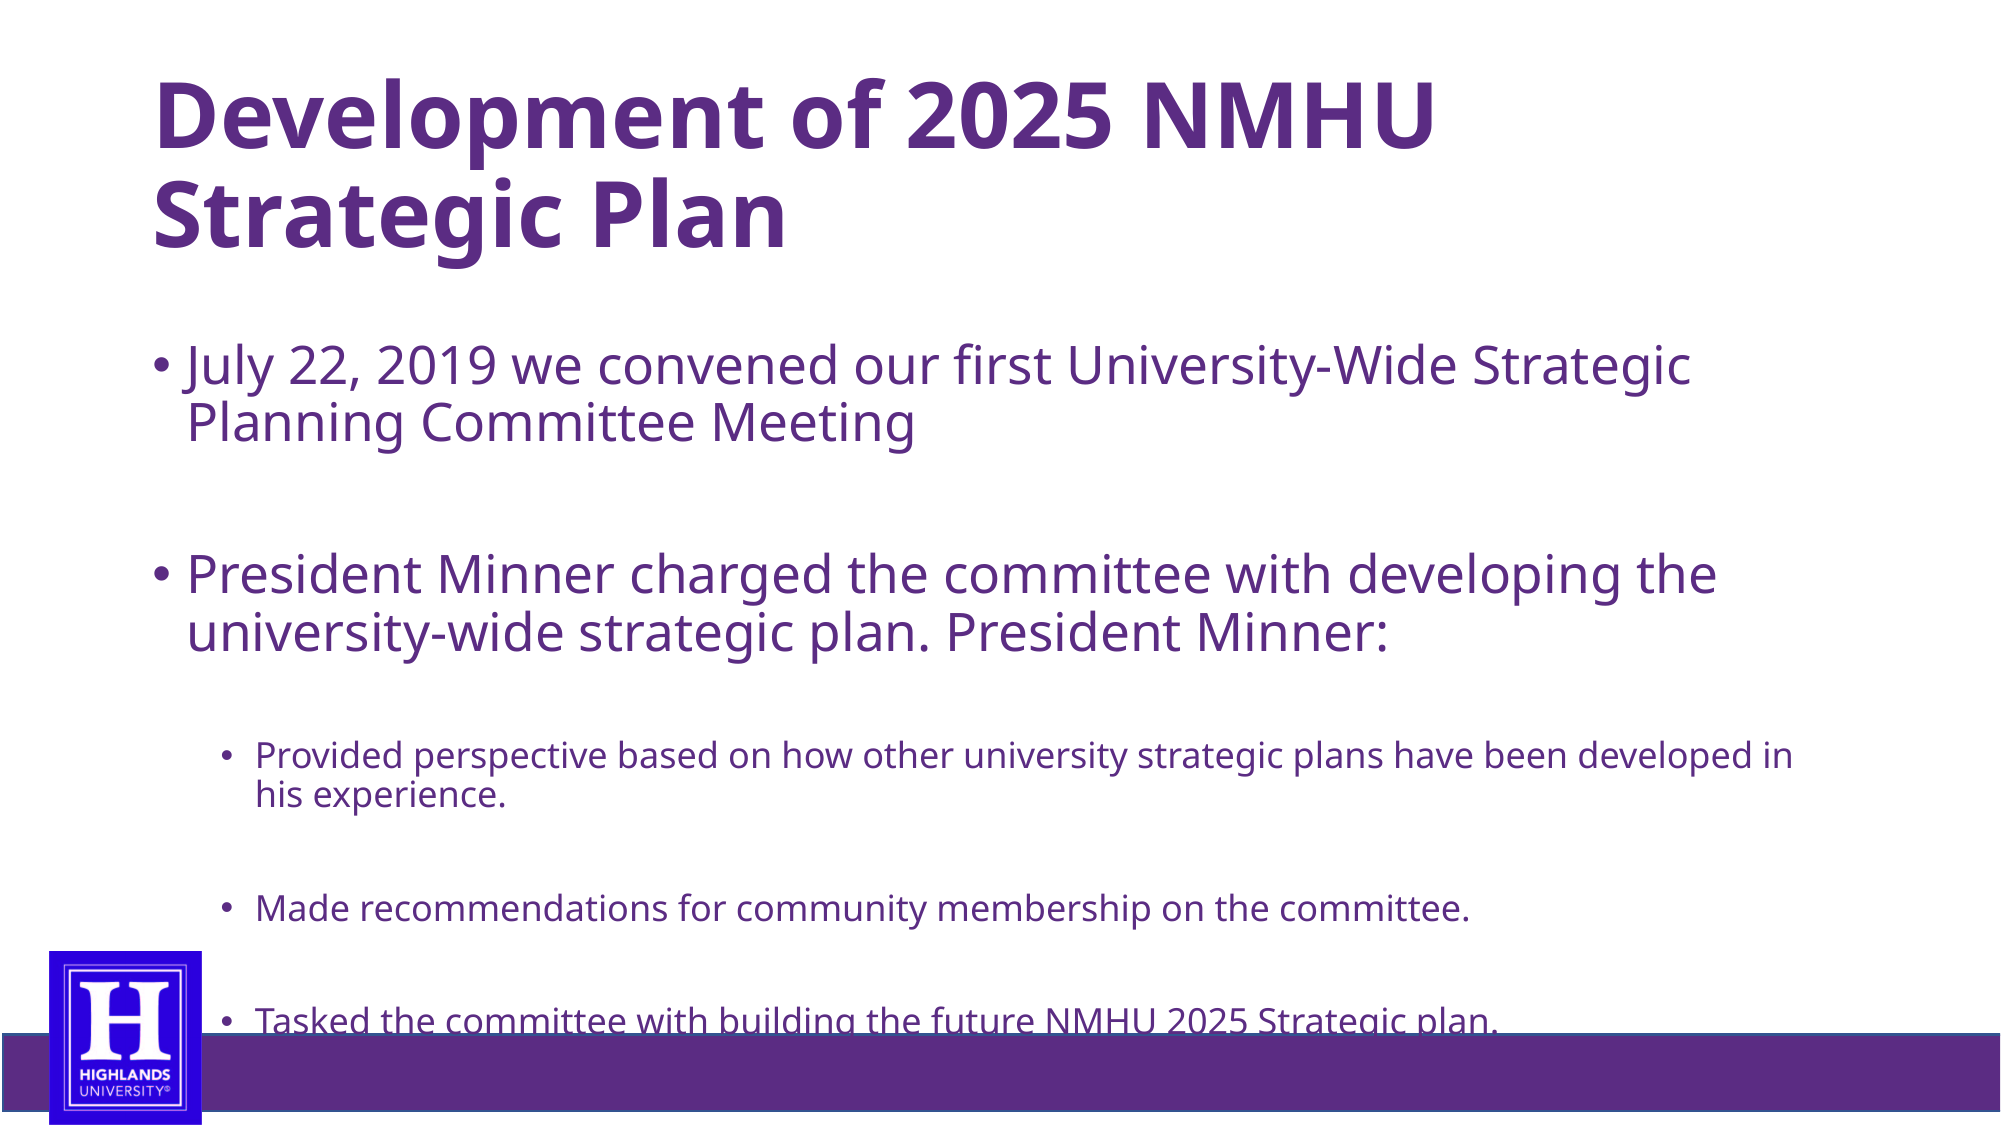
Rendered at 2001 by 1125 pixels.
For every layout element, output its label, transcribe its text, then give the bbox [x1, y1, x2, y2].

list July 22, 2019 we convened our first University-Wide Strategic Planning Committee Meeting President Minner charged the committee with developing the university-wide strategic plan. President Minner: Provided perspective based on how other university strategic plans have been developed in his experience. Made recommendations for community membership on the committee. Tasked the committee with building the future NMHU 2025 Strategic plan. [137, 331, 1863, 1057]
picture [49, 951, 202, 1125]
title Development of 2025 NMHU Strategic Plan [137, 59, 1863, 278]
